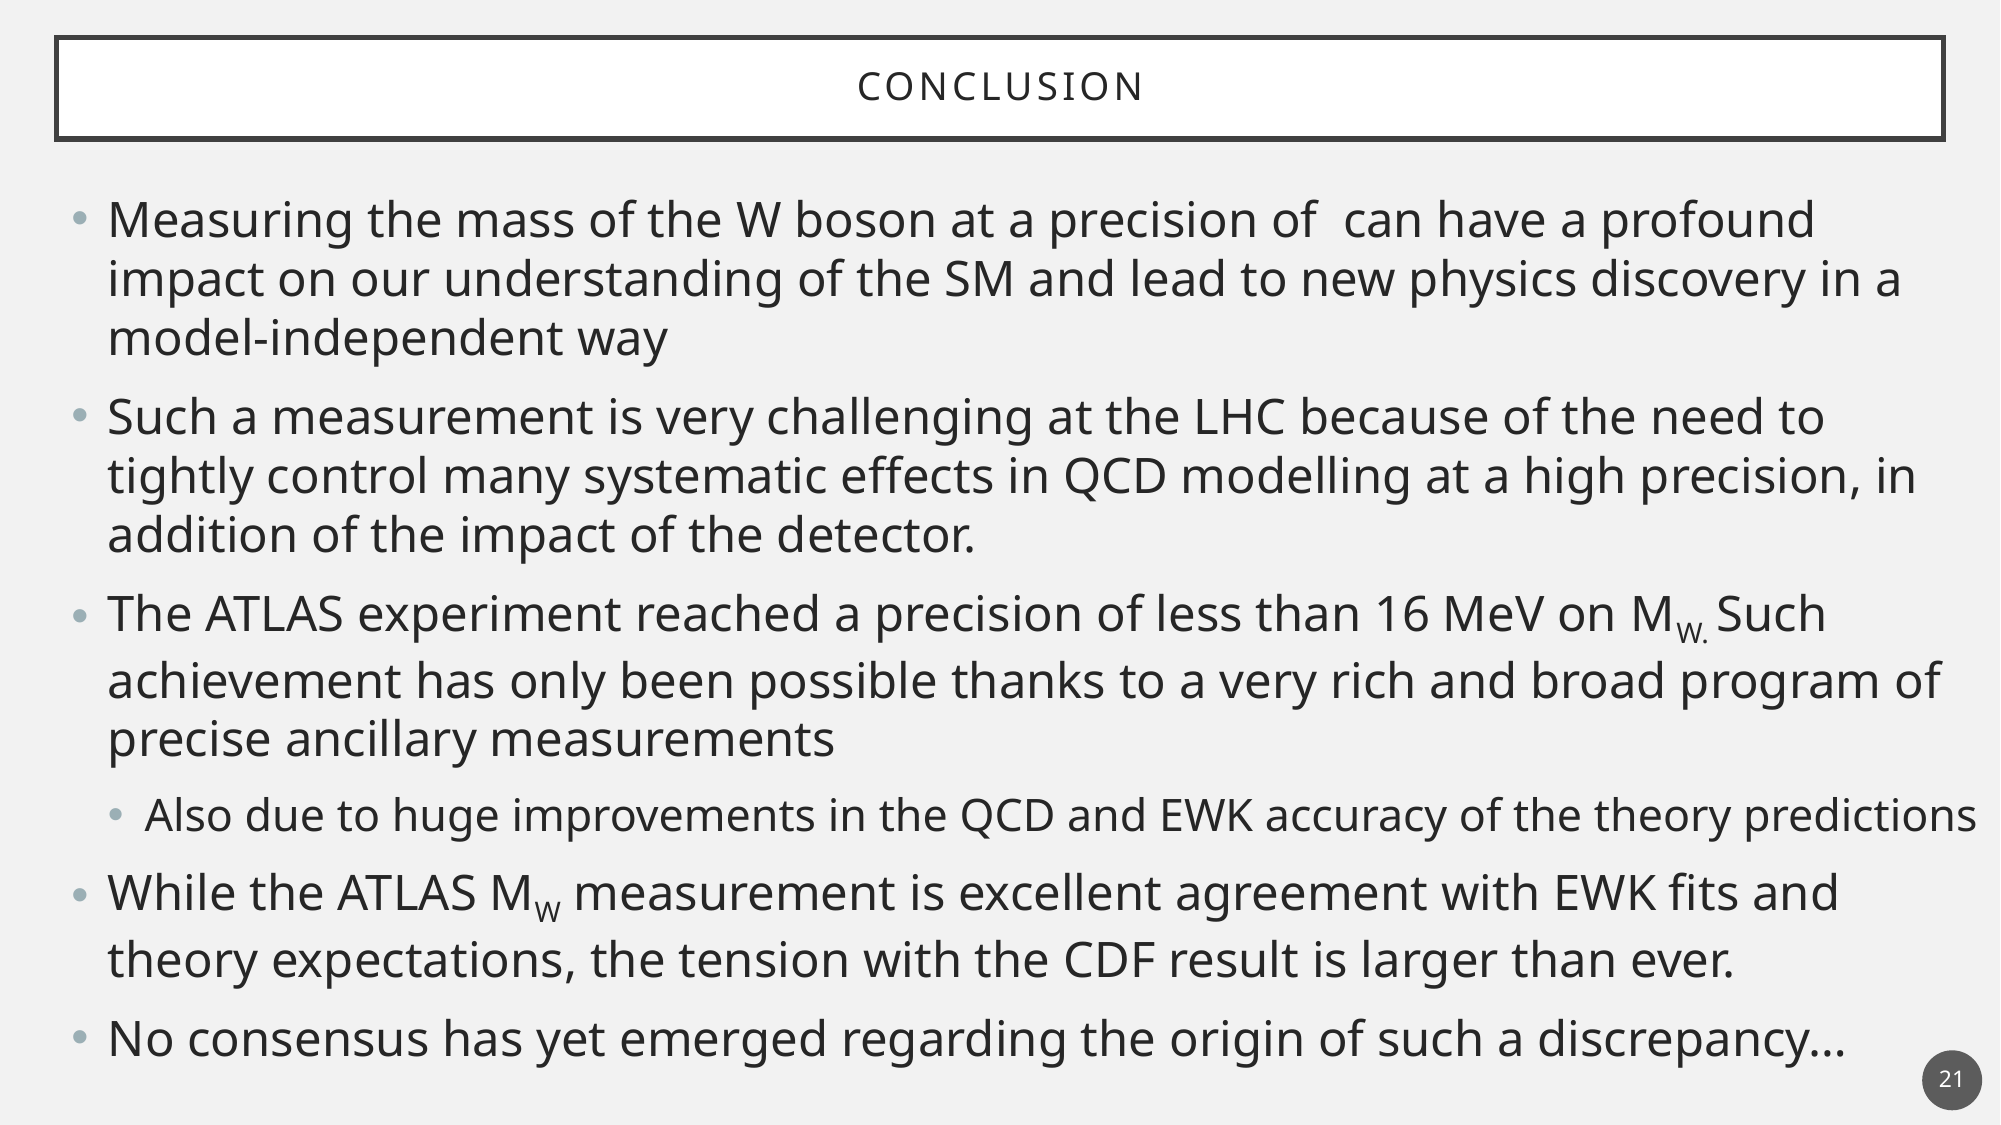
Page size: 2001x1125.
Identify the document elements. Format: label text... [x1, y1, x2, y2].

title conclusion [54, 35, 1946, 142]
slide_number 21 [1922, 1050, 1983, 1111]
